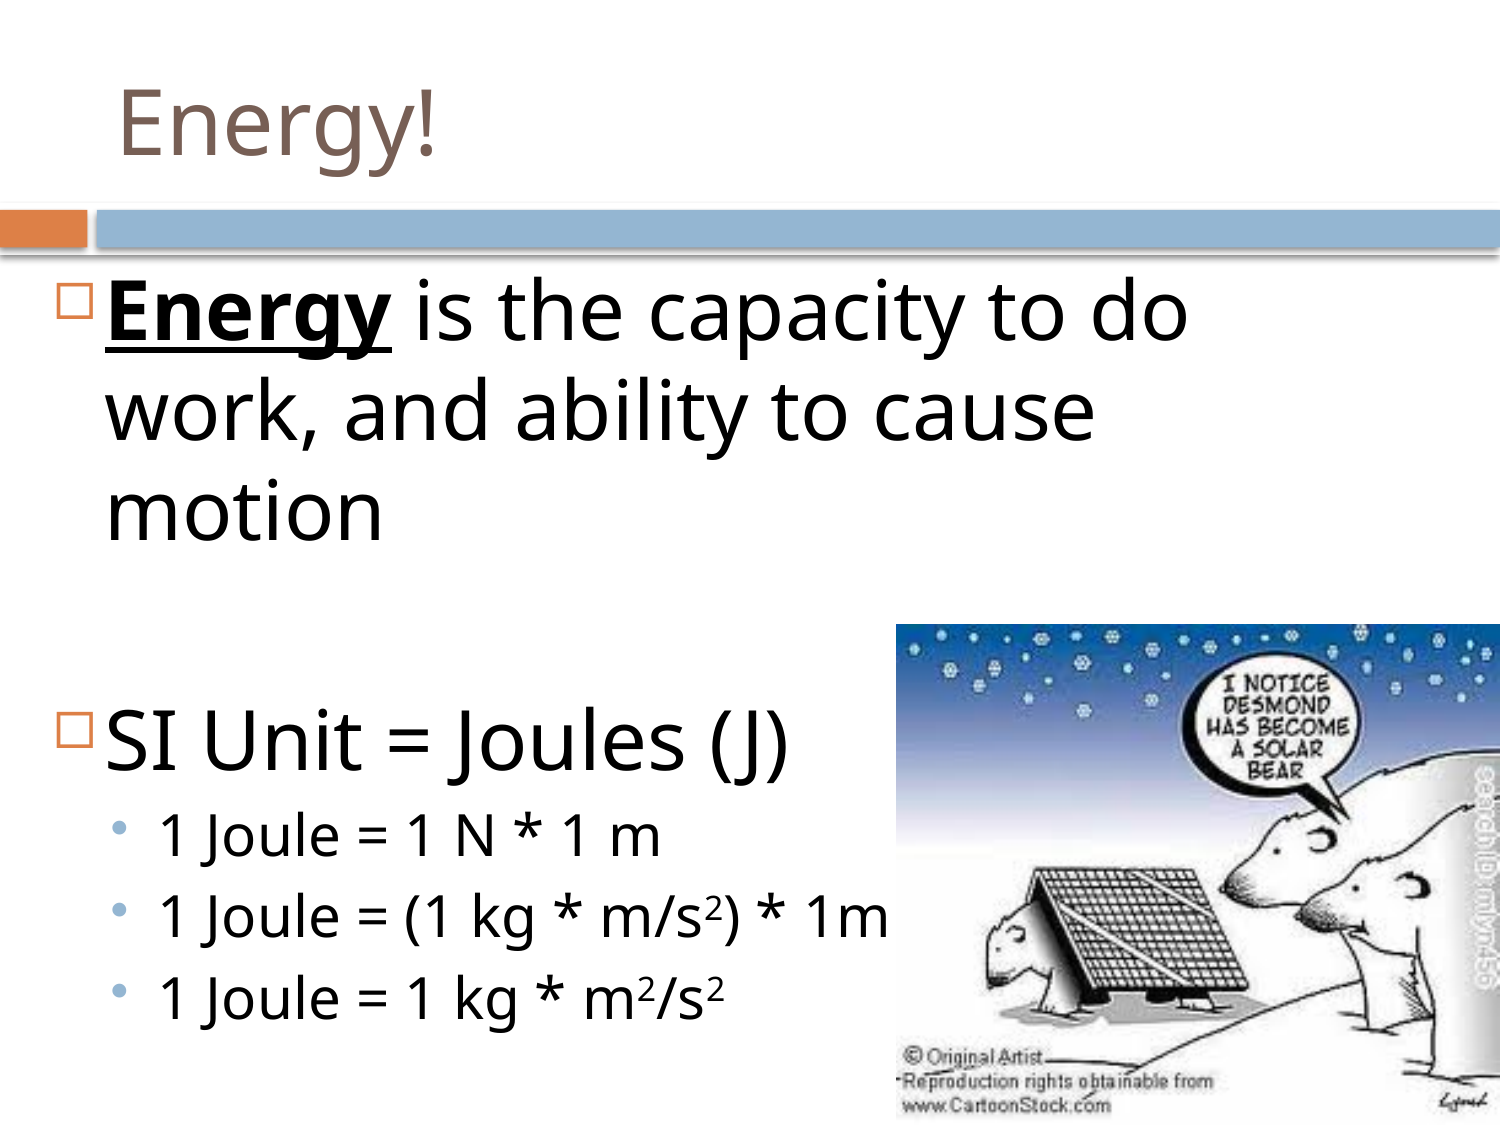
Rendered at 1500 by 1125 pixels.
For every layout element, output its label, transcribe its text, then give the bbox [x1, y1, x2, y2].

picture [896, 624, 1500, 1125]
title Energy! [100, 37, 1439, 201]
list Energy is the capacity to do work, and ability to cause motion SI Unit = Joules (J) 1 Joule = 1 N * 1 m 1 Joule = (1 kg * m/s2) * 1m 1 Joule = 1 kg * m2/s2 [37, 249, 1363, 1026]
